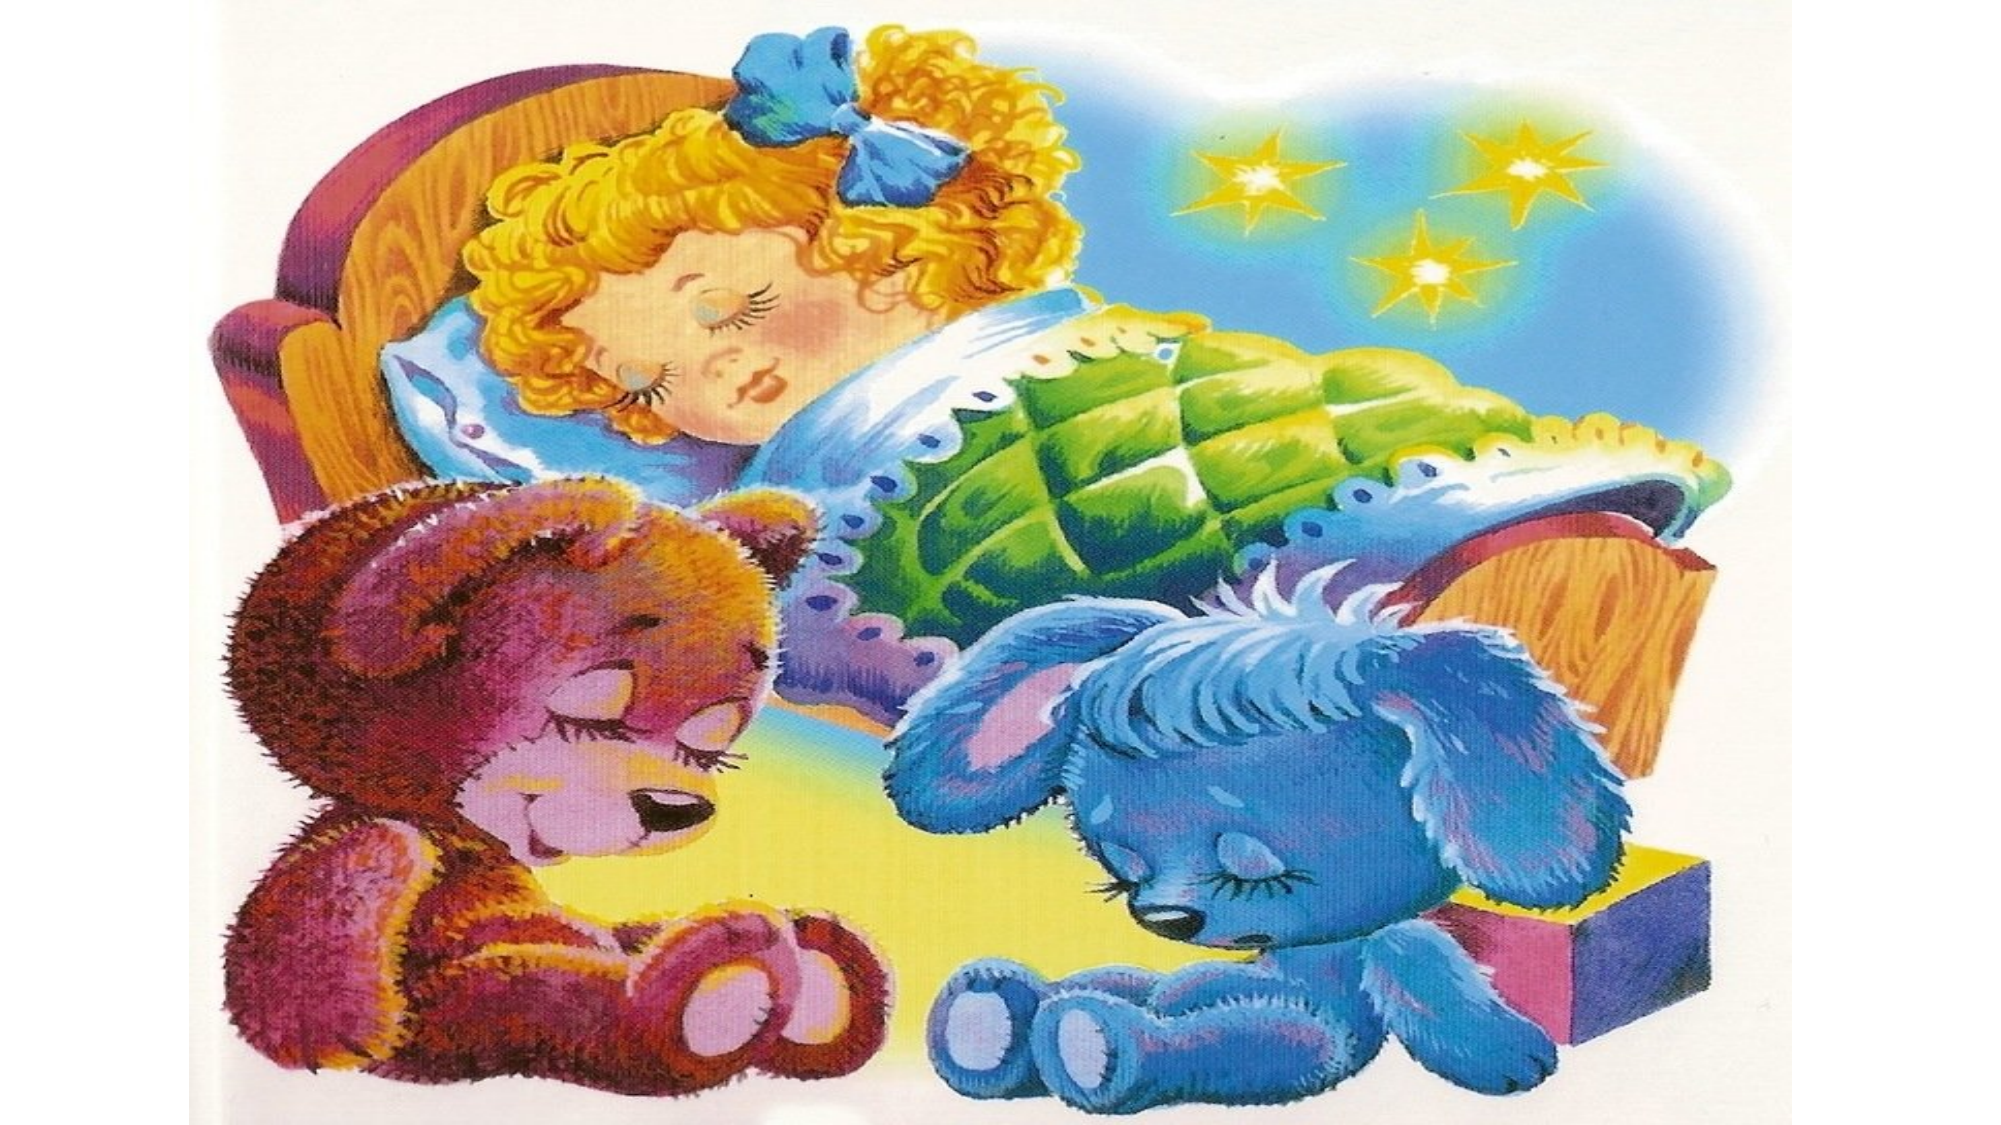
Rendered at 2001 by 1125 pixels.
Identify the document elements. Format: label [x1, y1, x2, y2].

picture [189, 0, 1792, 1125]
